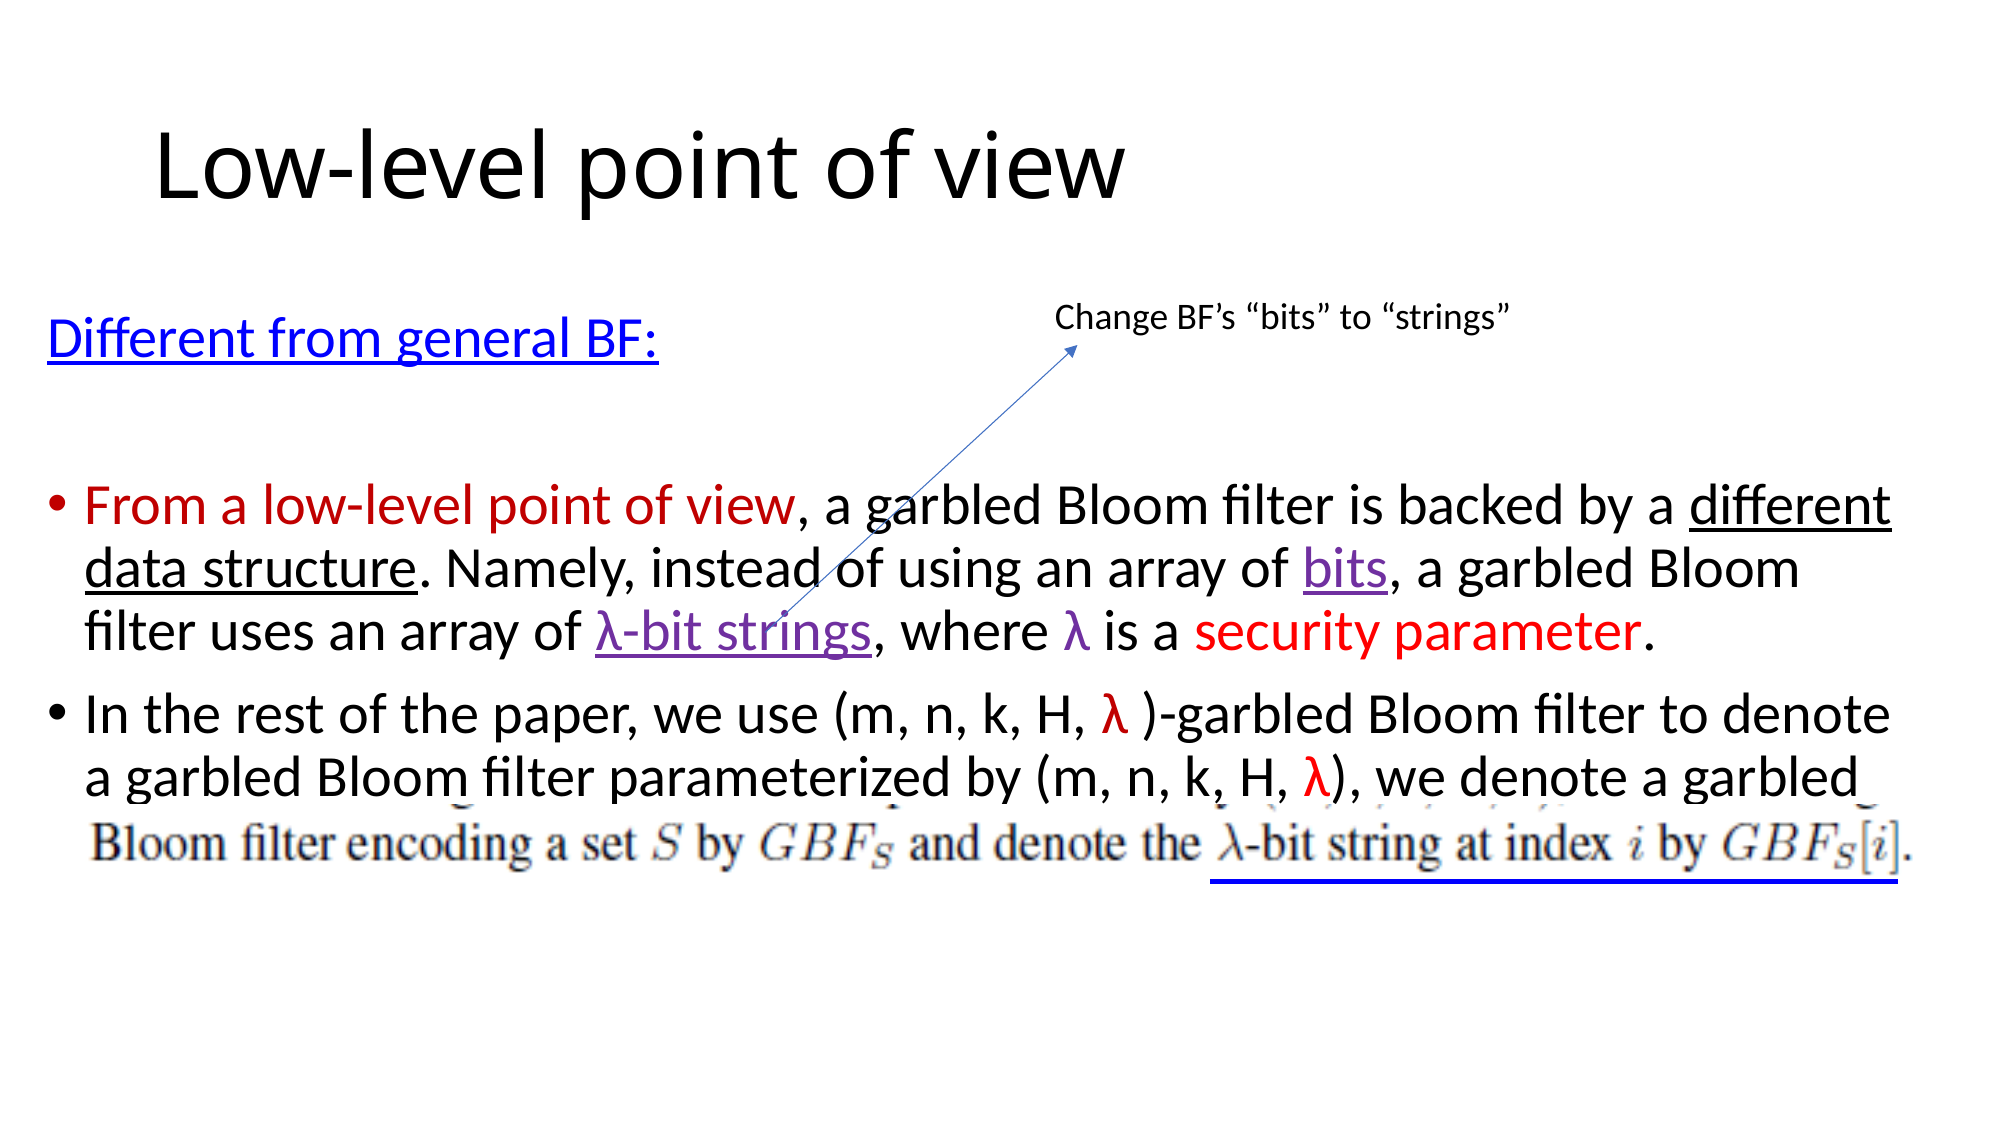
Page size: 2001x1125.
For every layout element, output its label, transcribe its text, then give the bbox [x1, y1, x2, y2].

list Different from general BF: From a low-level point of view, a garbled Bloom filter is backed by a different data structure. Namely, instead of using an array of bits, a garbled Bloom filter uses an array of λ-bit strings, where λ is a security parameter. In the rest of the paper, we use (m, n, k, H, λ )-garbled Bloom filter to denote a garbled Bloom filter parameterized by (m, n, k, H, λ), we denote a garbled [32, 299, 1921, 843]
picture [78, 804, 1921, 882]
title Low-level point of view [137, 59, 1863, 278]
text_box Change BF’s “bits” to “strings” [1039, 284, 1593, 345]
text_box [764, 344, 1078, 633]
